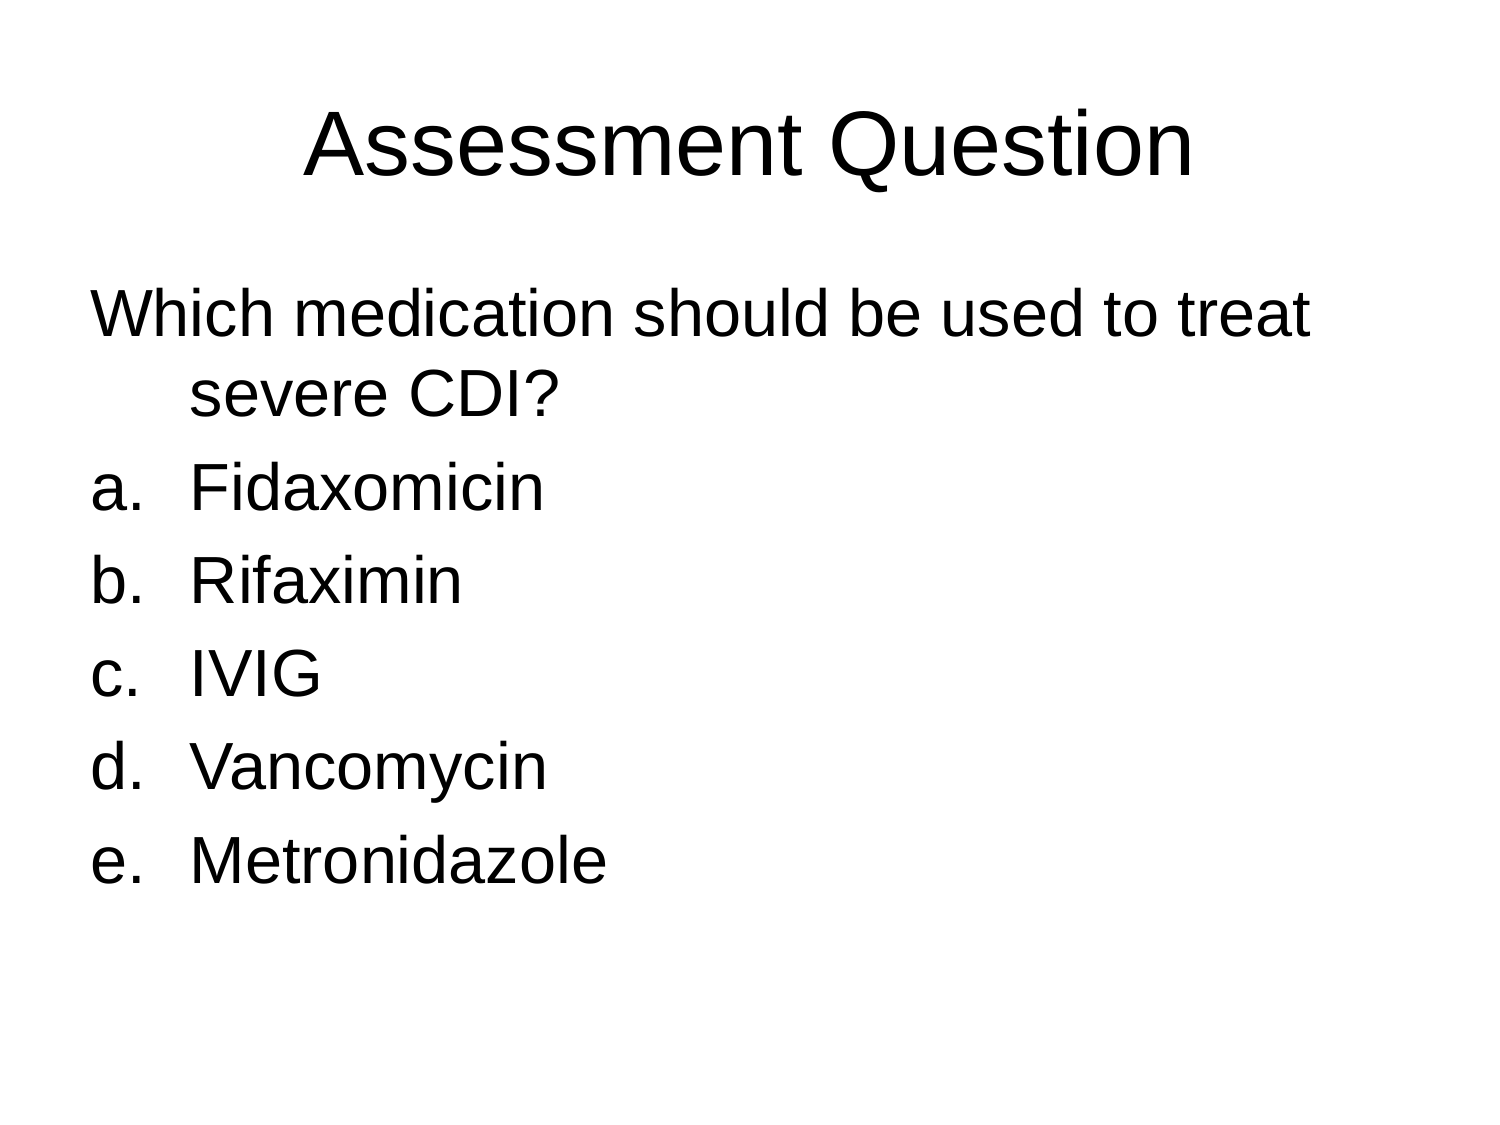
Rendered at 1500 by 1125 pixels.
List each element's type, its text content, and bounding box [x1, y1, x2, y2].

title Assessment Question [75, 45, 1425, 233]
list Which medication should be used to treat severe CDI? Fidaxomicin Rifaximin IVIG Vancomycin Metronidazole [75, 262, 1425, 1005]
